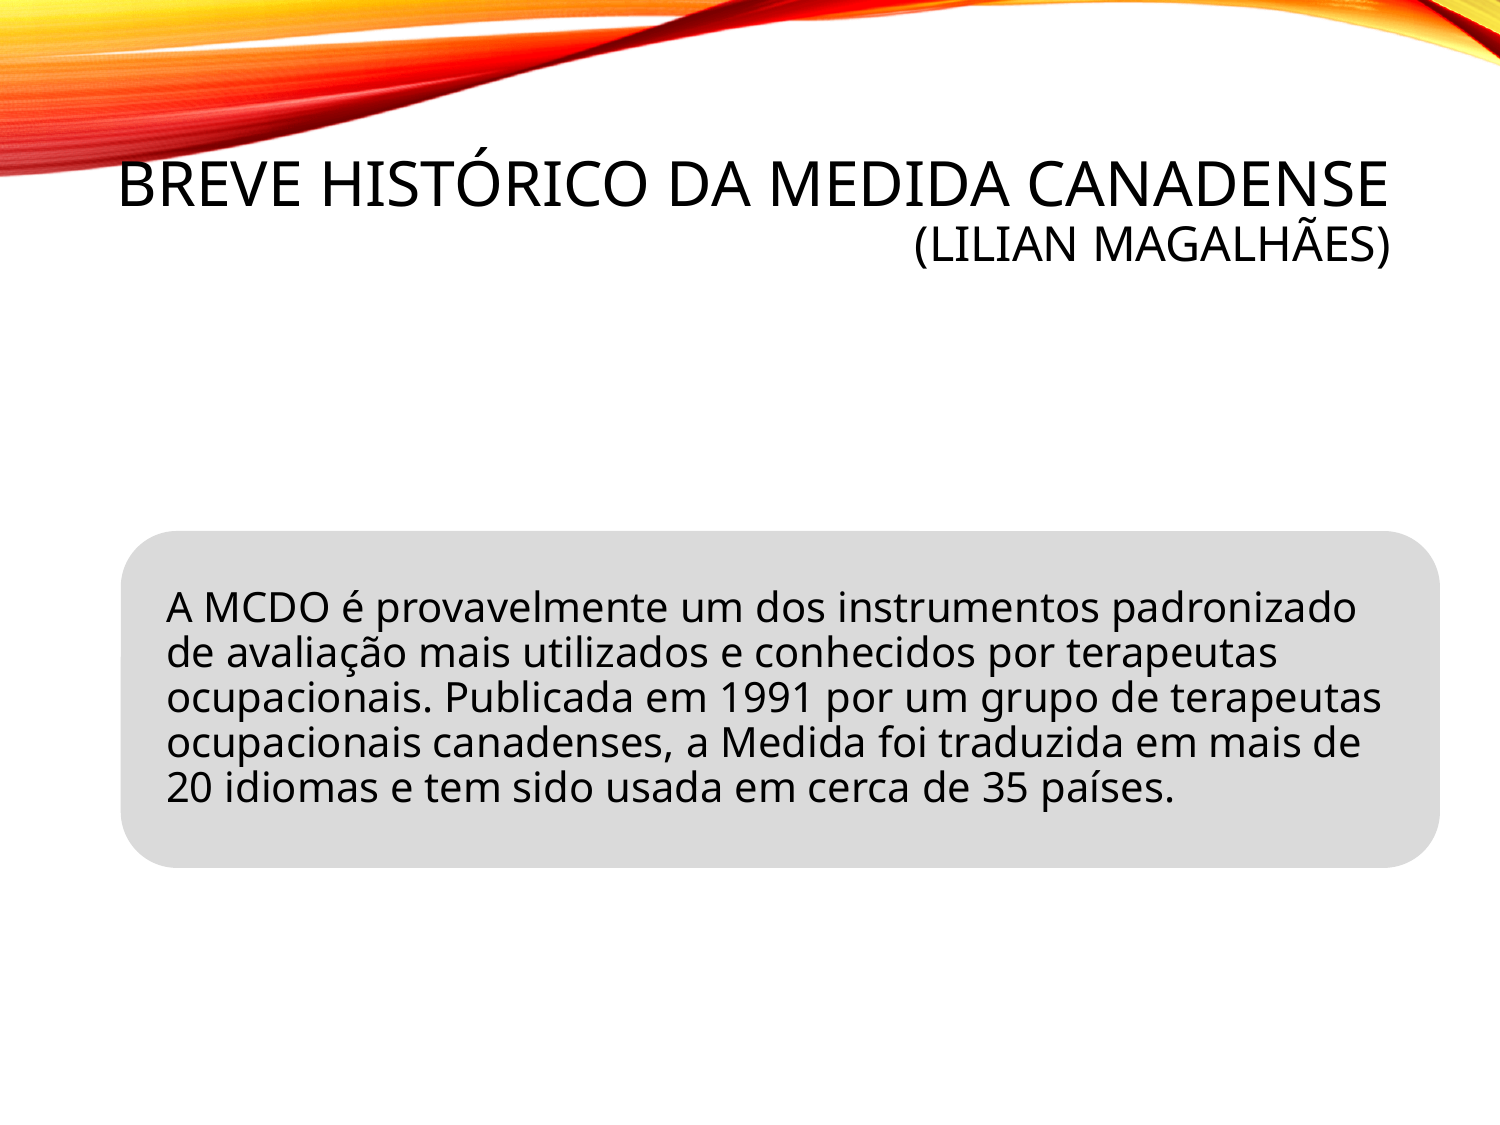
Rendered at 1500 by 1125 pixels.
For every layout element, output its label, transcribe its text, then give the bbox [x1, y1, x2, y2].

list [120, 399, 1441, 1000]
title Breve histórico da Medida Canadense (Lilian Magalhães) [93, 45, 1407, 313]
picture [0, 0, 1500, 178]
